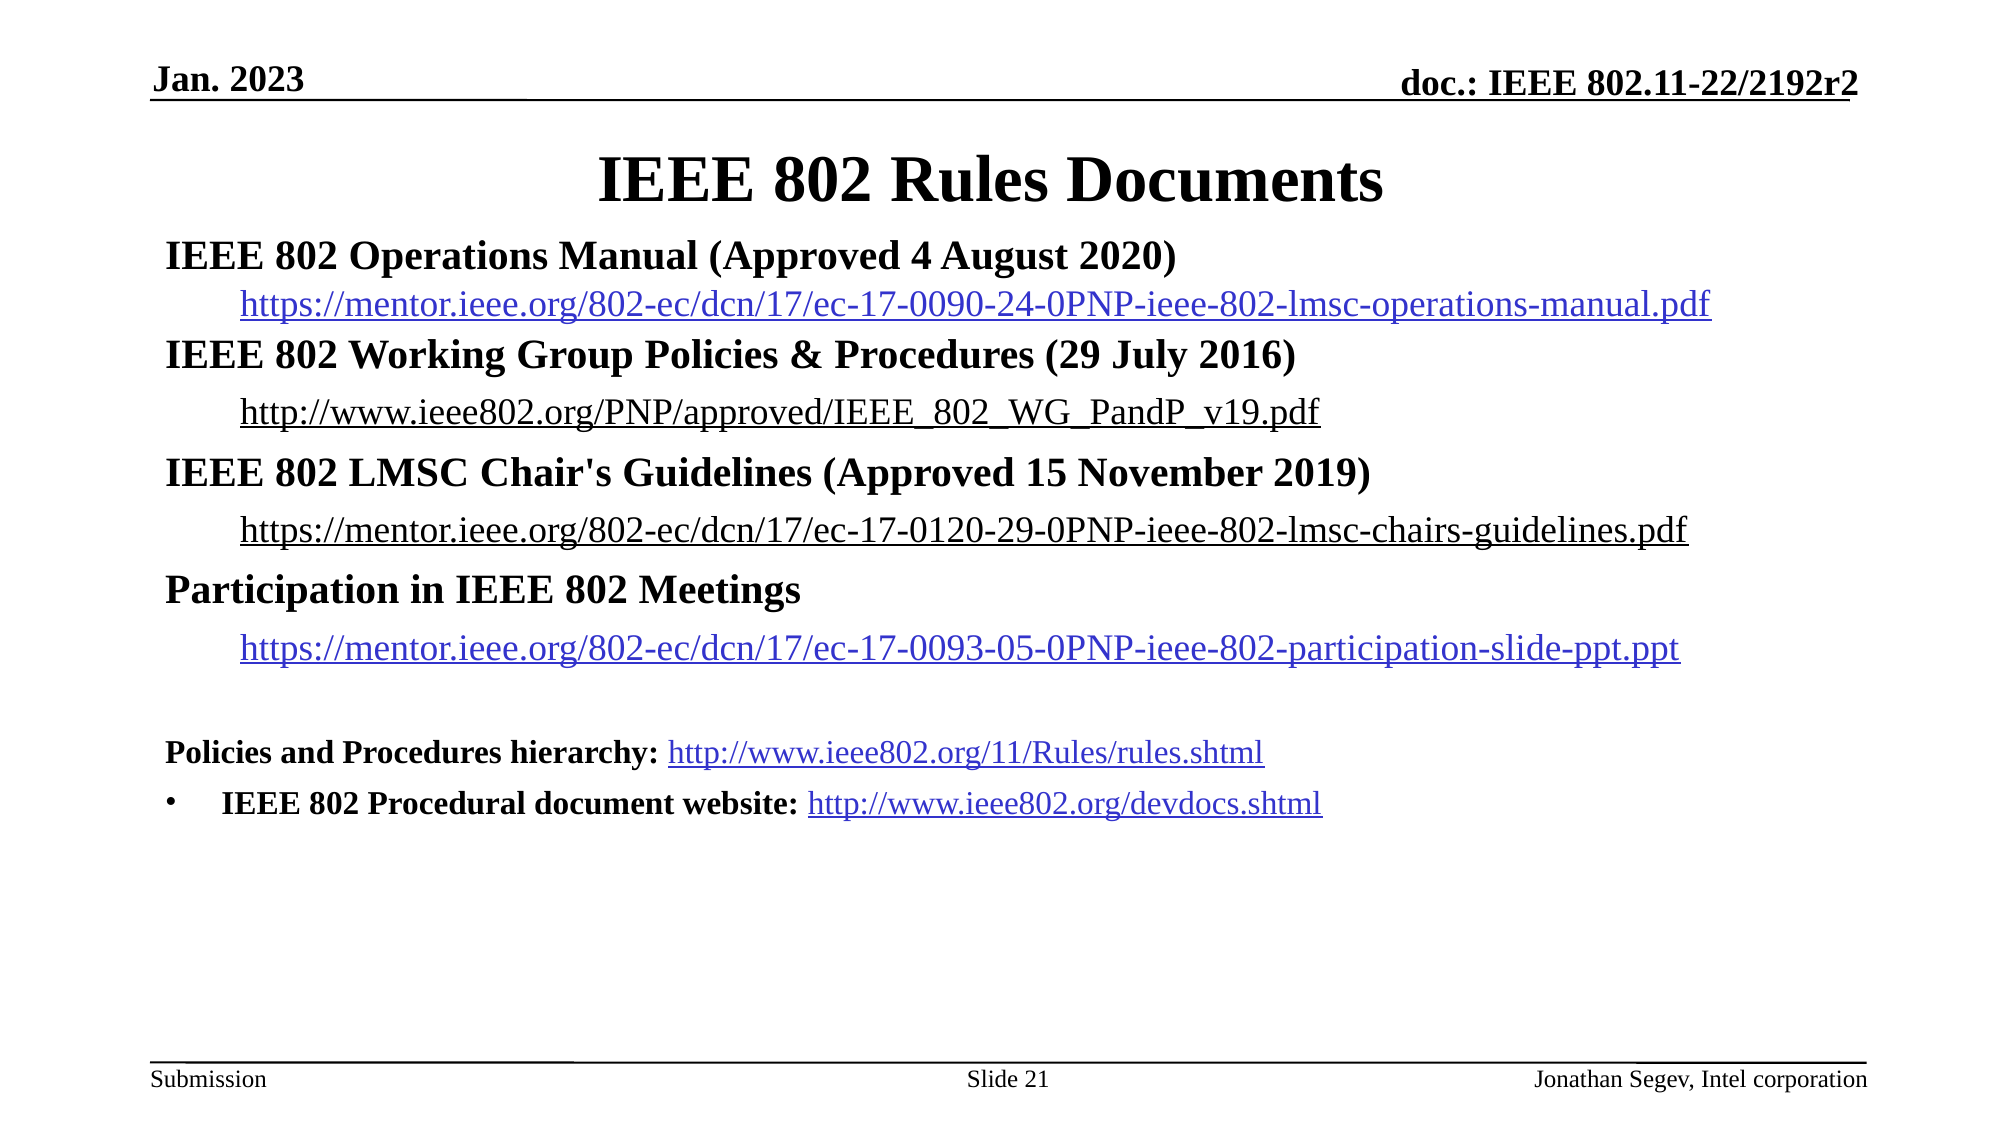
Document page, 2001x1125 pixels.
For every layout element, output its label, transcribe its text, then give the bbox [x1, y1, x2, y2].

slide_number Slide 21 [950, 1061, 1067, 1123]
title IEEE 802 Rules Documents [149, 112, 1850, 219]
list IEEE 802 Operations Manual (Approved 4 August 2020) https://mentor.ieee.org/802-ec/dcn/17/ec-17-0090-24-0PNP-ieee-802-lmsc-operations-manual.pdf IEEE 802 Working Group Policies & Procedures (29 July 2016) http://www.ieee802.org/PNP/approved/IEEE_802_WG_PandP_v19.pdf IEEE 802 LMSC Chair's Guidelines (Approved 15 November 2019) https://mentor.ieee.org/802-ec/dcn/17/ec-17-0120-29-0PNP-ieee-802-lmsc-chairs-guidelines.pdf Participation in IEEE 802 Meetings https://mentor.ieee.org/802-ec/dcn/17/ec-17-0093-05-0PNP-ieee-802-participation-slide-ppt.ppt Policies and Procedures hierarchy: http://www.ieee802.org/11/Rules/rules.shtml IEEE 802 Procedural document website: http://www.ieee802.org/devdocs.shtml [149, 219, 1850, 1003]
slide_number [152, 54, 563, 100]
footer Jonathan Segev, Intel corporation [1171, 1061, 1869, 1093]
